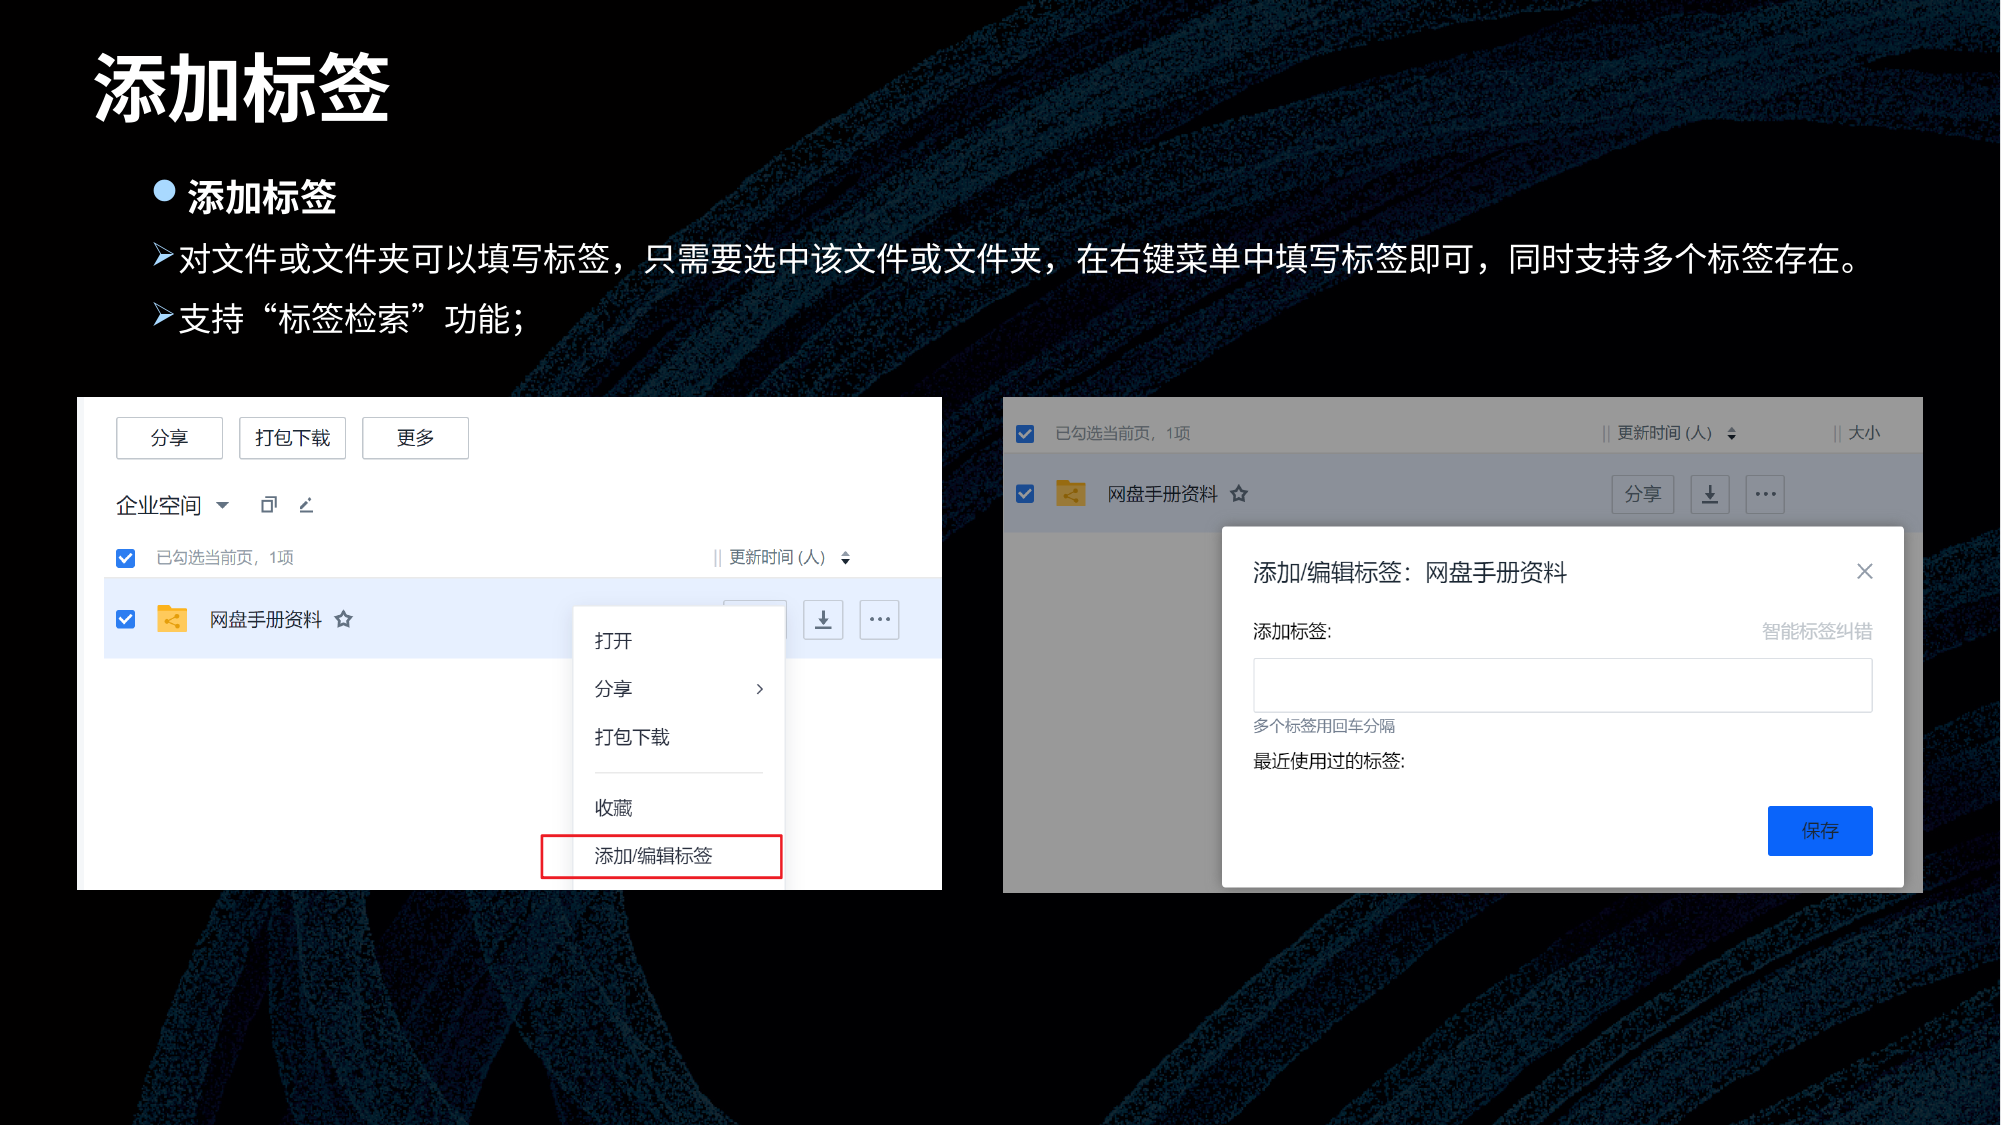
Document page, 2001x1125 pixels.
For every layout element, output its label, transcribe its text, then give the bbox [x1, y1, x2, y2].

picture [0, 0, 2001, 1125]
text_box 添加标签 [77, 33, 1643, 139]
text_box 添加标签 对文件或文件夹可以填写标签，只需要选中该文件或文件夹，在右键菜单中填写标签即可，同时支持多个标签存在。 支持“标签检索”功能； [150, 150, 1981, 302]
